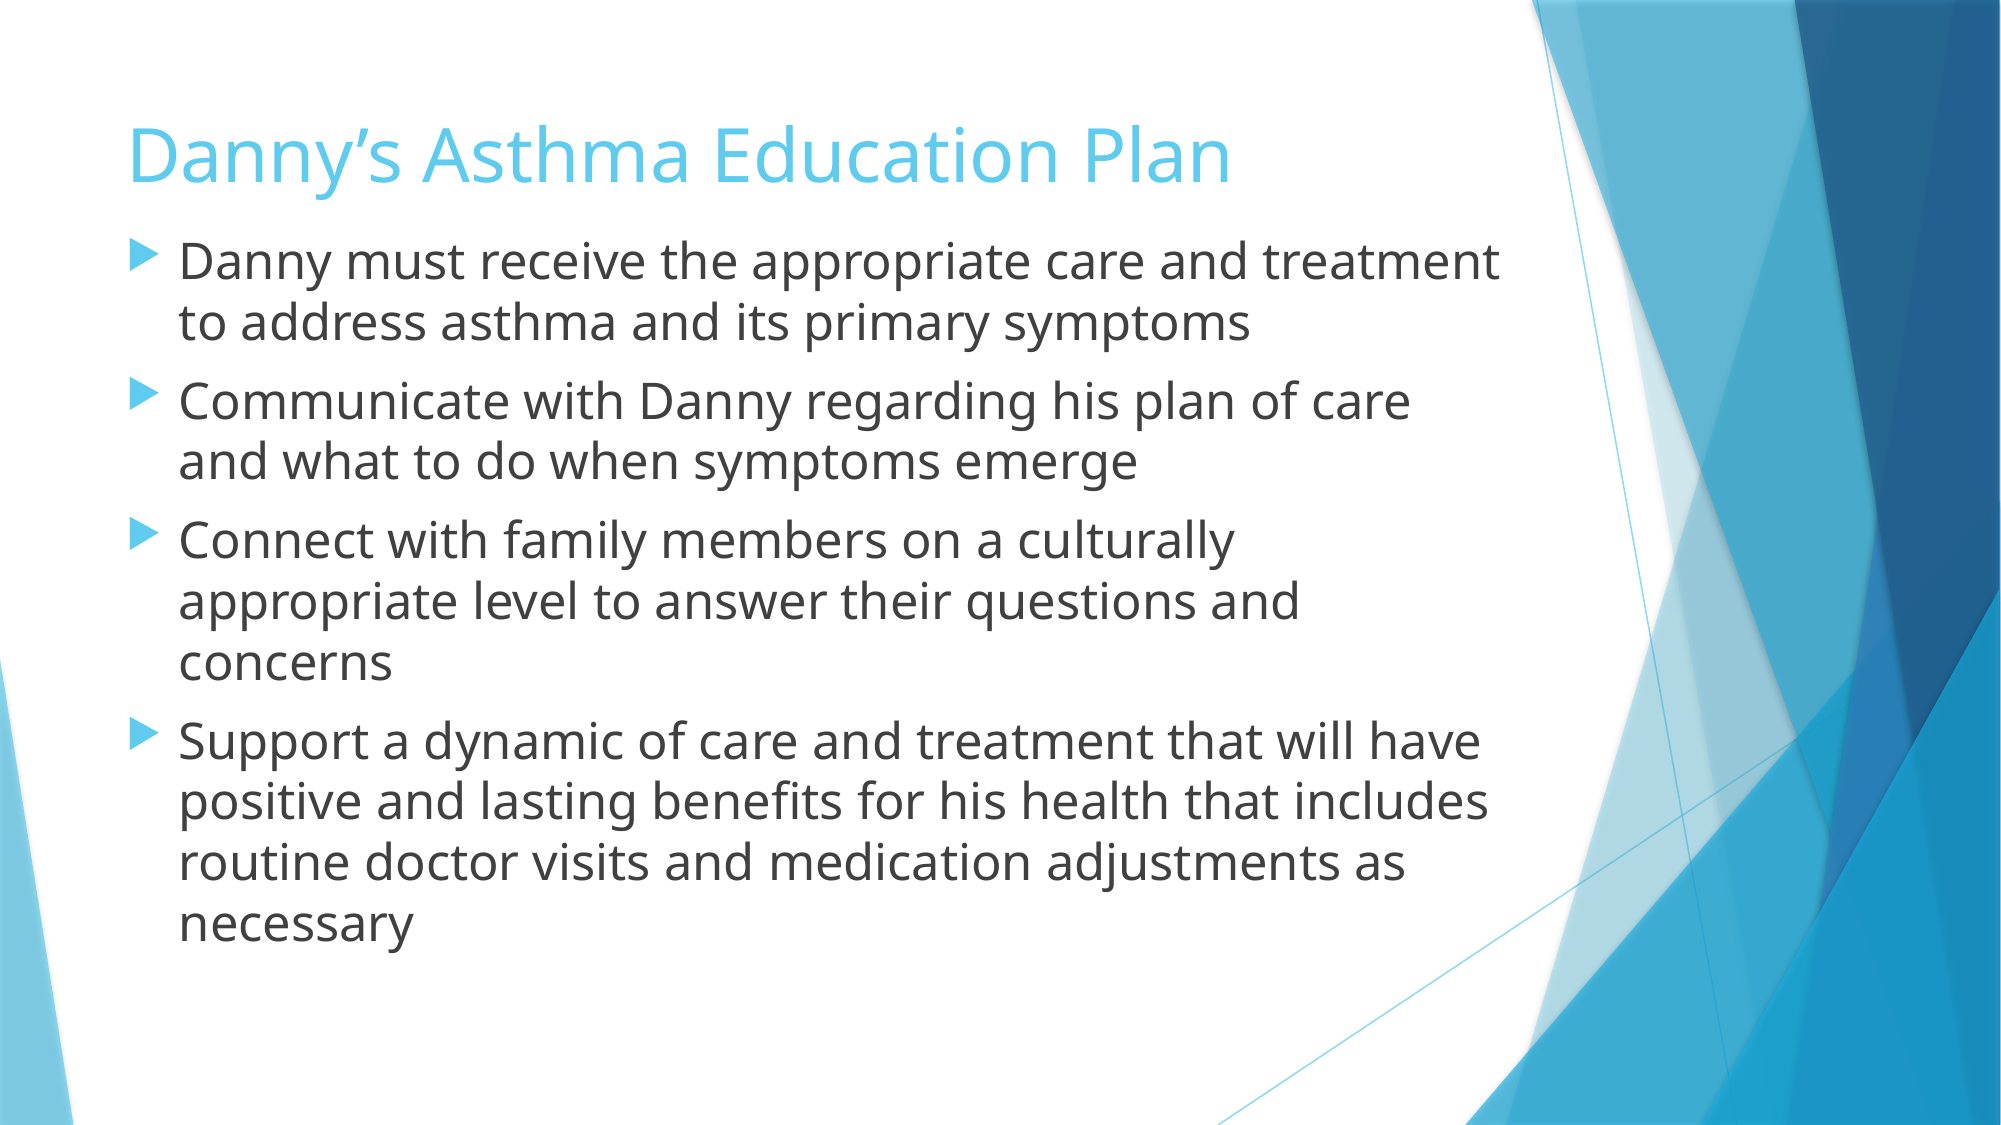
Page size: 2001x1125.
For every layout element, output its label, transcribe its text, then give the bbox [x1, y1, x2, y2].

title Danny’s Asthma Education Plan [111, 99, 1522, 221]
list Danny must receive the appropriate care and treatment to address asthma and its primary symptoms Communicate with Danny regarding his plan of care and what to do when symptoms emerge Connect with family members on a culturally appropriate level to answer their questions and concerns Support a dynamic of care and treatment that will have positive and lasting benefits for his health that includes routine doctor visits and medication adjustments as necessary [111, 221, 1522, 991]
